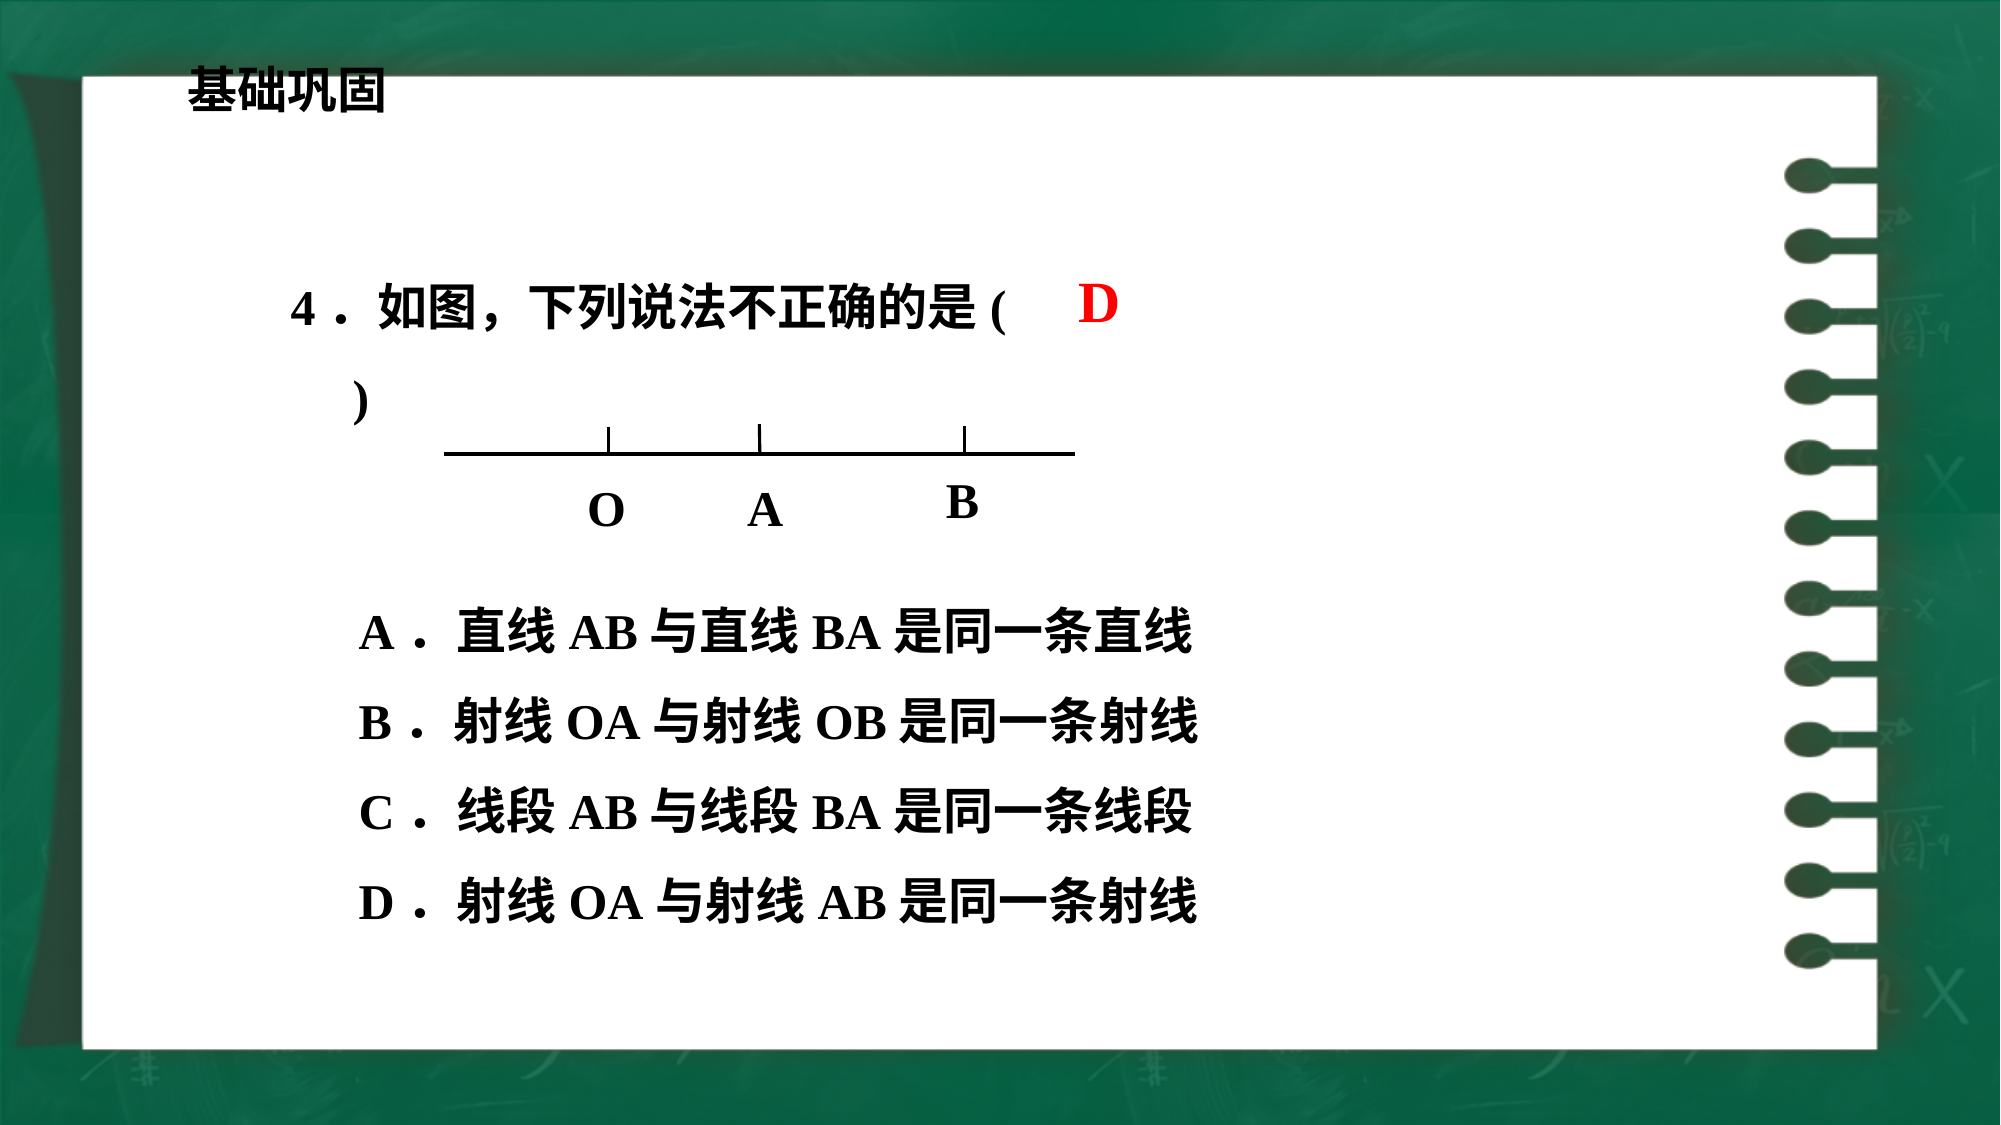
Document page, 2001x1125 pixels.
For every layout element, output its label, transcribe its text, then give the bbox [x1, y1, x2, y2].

text_box 基础巩固 [172, 51, 403, 126]
text_box D [1063, 257, 1136, 342]
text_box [443, 424, 1075, 545]
text_box A．直线AB与直线BA是同一条直线 B．射线OA与射线OB是同一条射线 C．线段AB与线段BA是同一条线段 D．射线OA与射线AB是同一条射线 [343, 562, 1315, 938]
text_box 4．如图，下列说法不正确的是( ) [275, 237, 1189, 433]
picture [0, 0, 2001, 1125]
